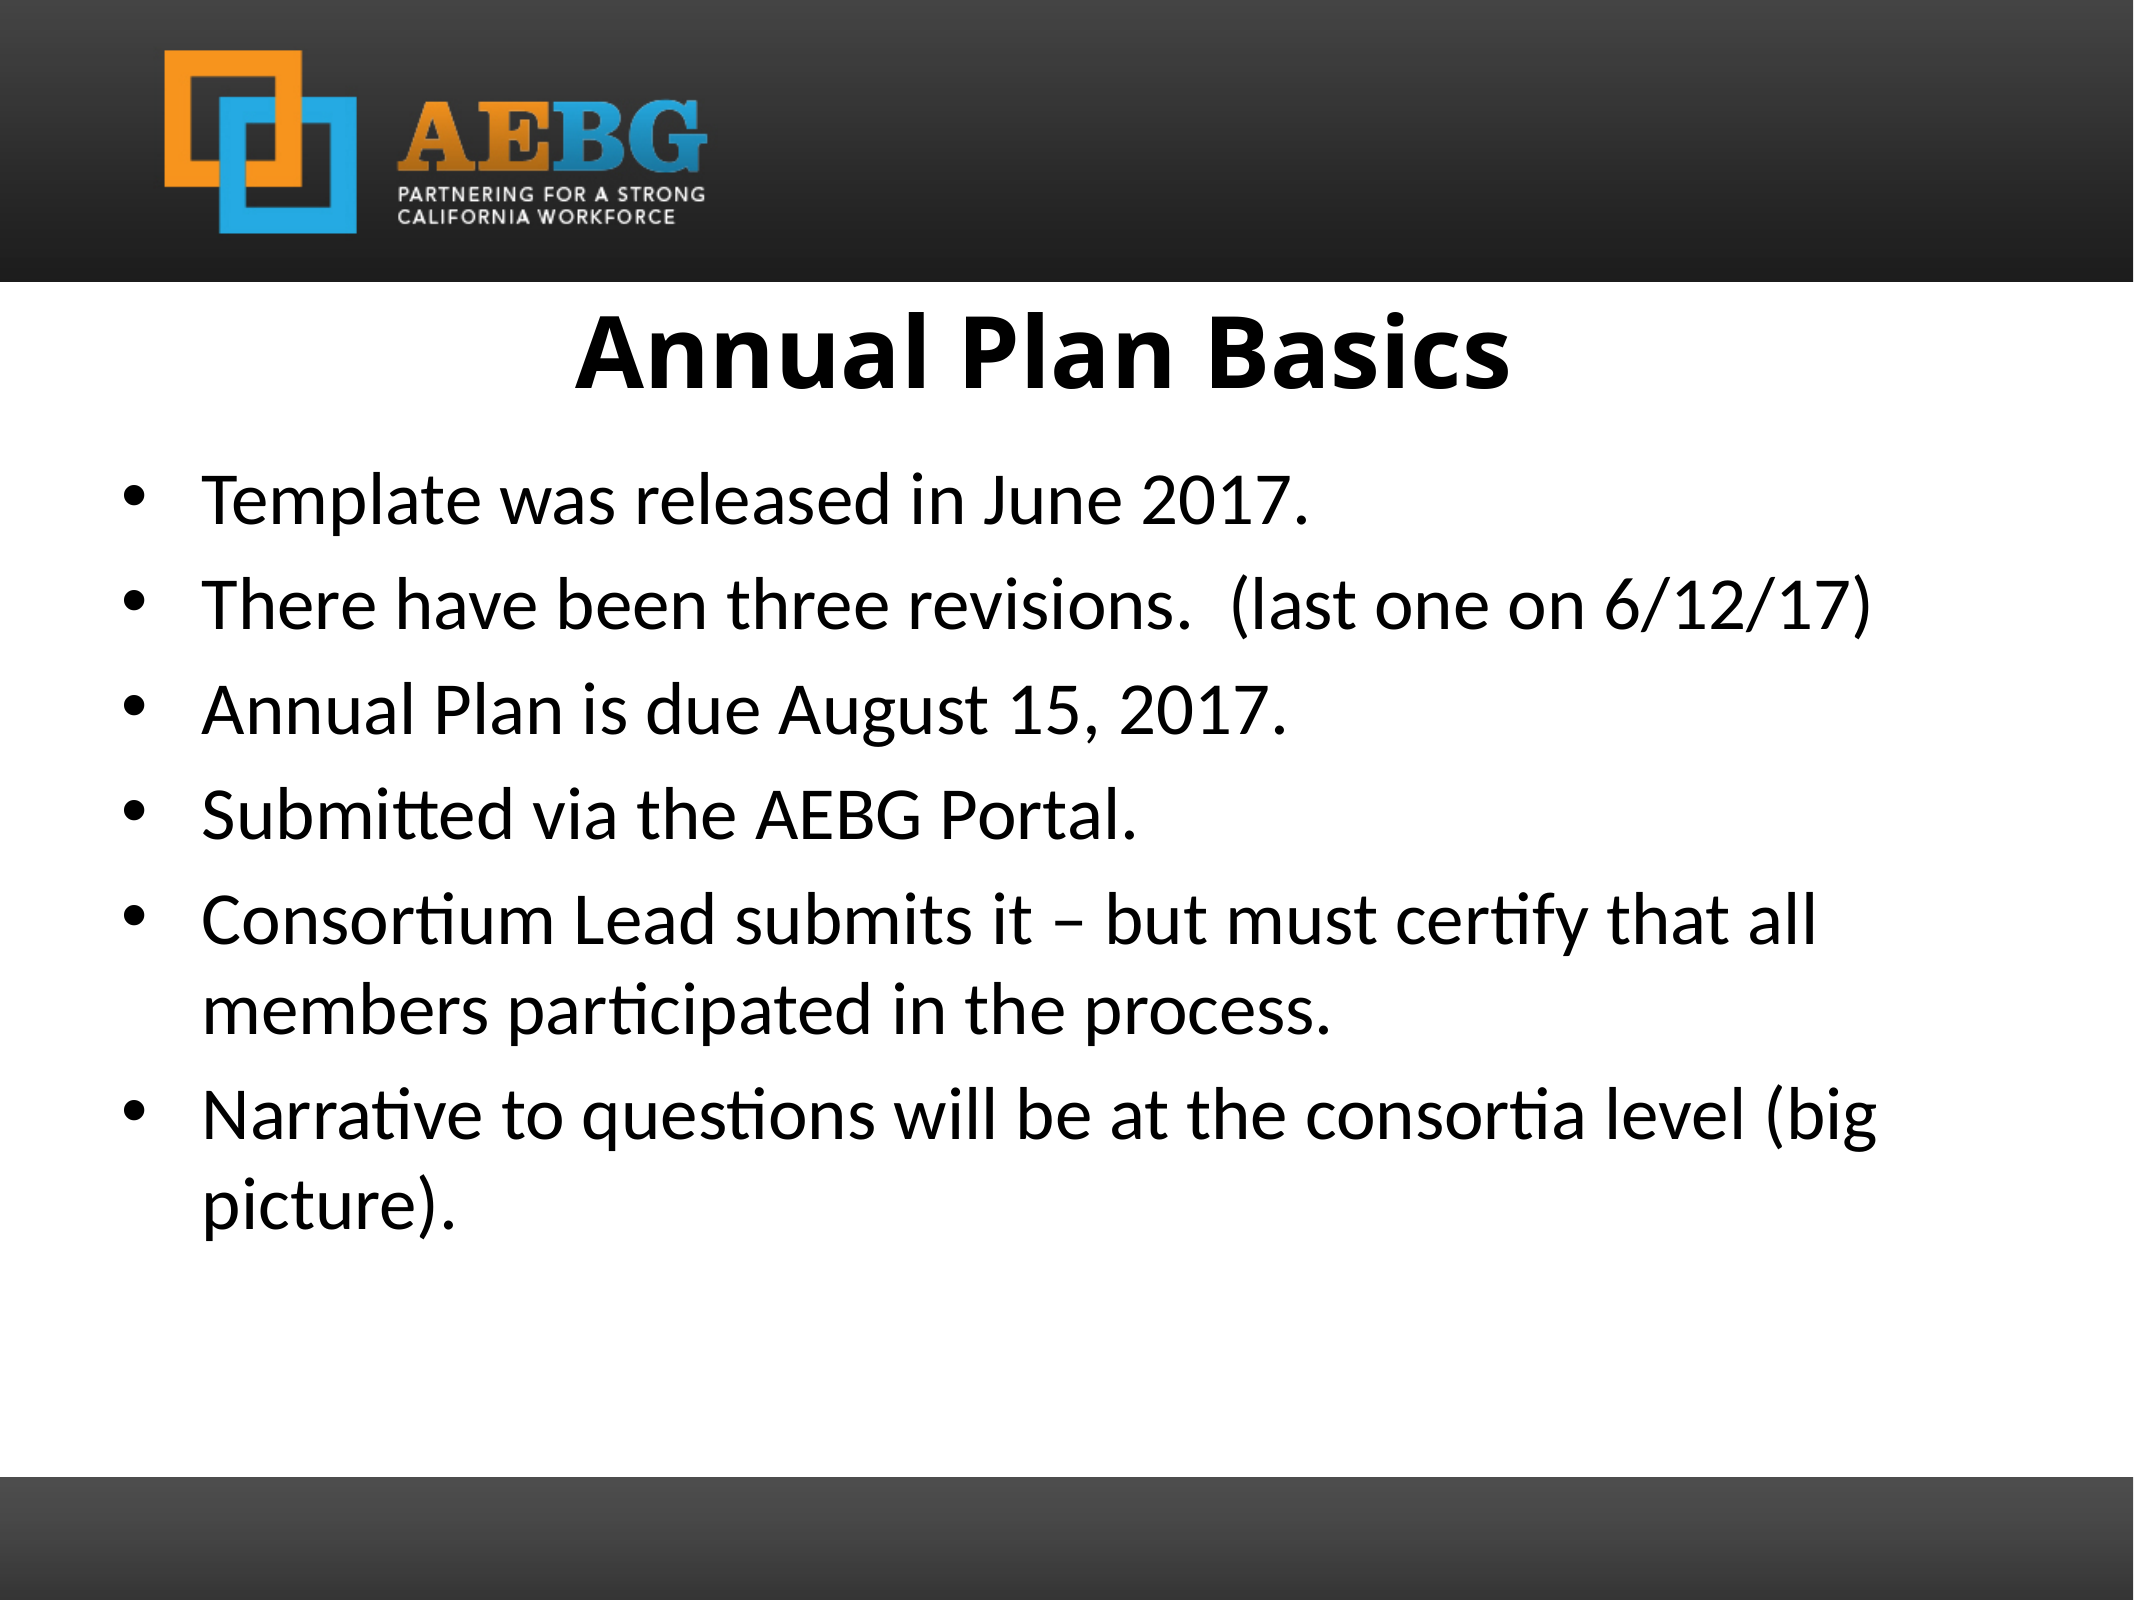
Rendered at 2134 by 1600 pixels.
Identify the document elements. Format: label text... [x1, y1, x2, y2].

list Annual Plan Basics [60, 281, 2028, 465]
text_box Template was released in June 2017. There have been three revisions. (last one on 6/12/17) Annual Plan is due August 15, 2017. Submitted via the AEBG Portal. Consortium Lead submits it – but must certify that all members participated in the process. Narrative to questions will be at the consortia level (big picture). [106, 441, 2089, 1463]
picture [0, 1477, 2134, 1600]
picture [0, 0, 2134, 282]
